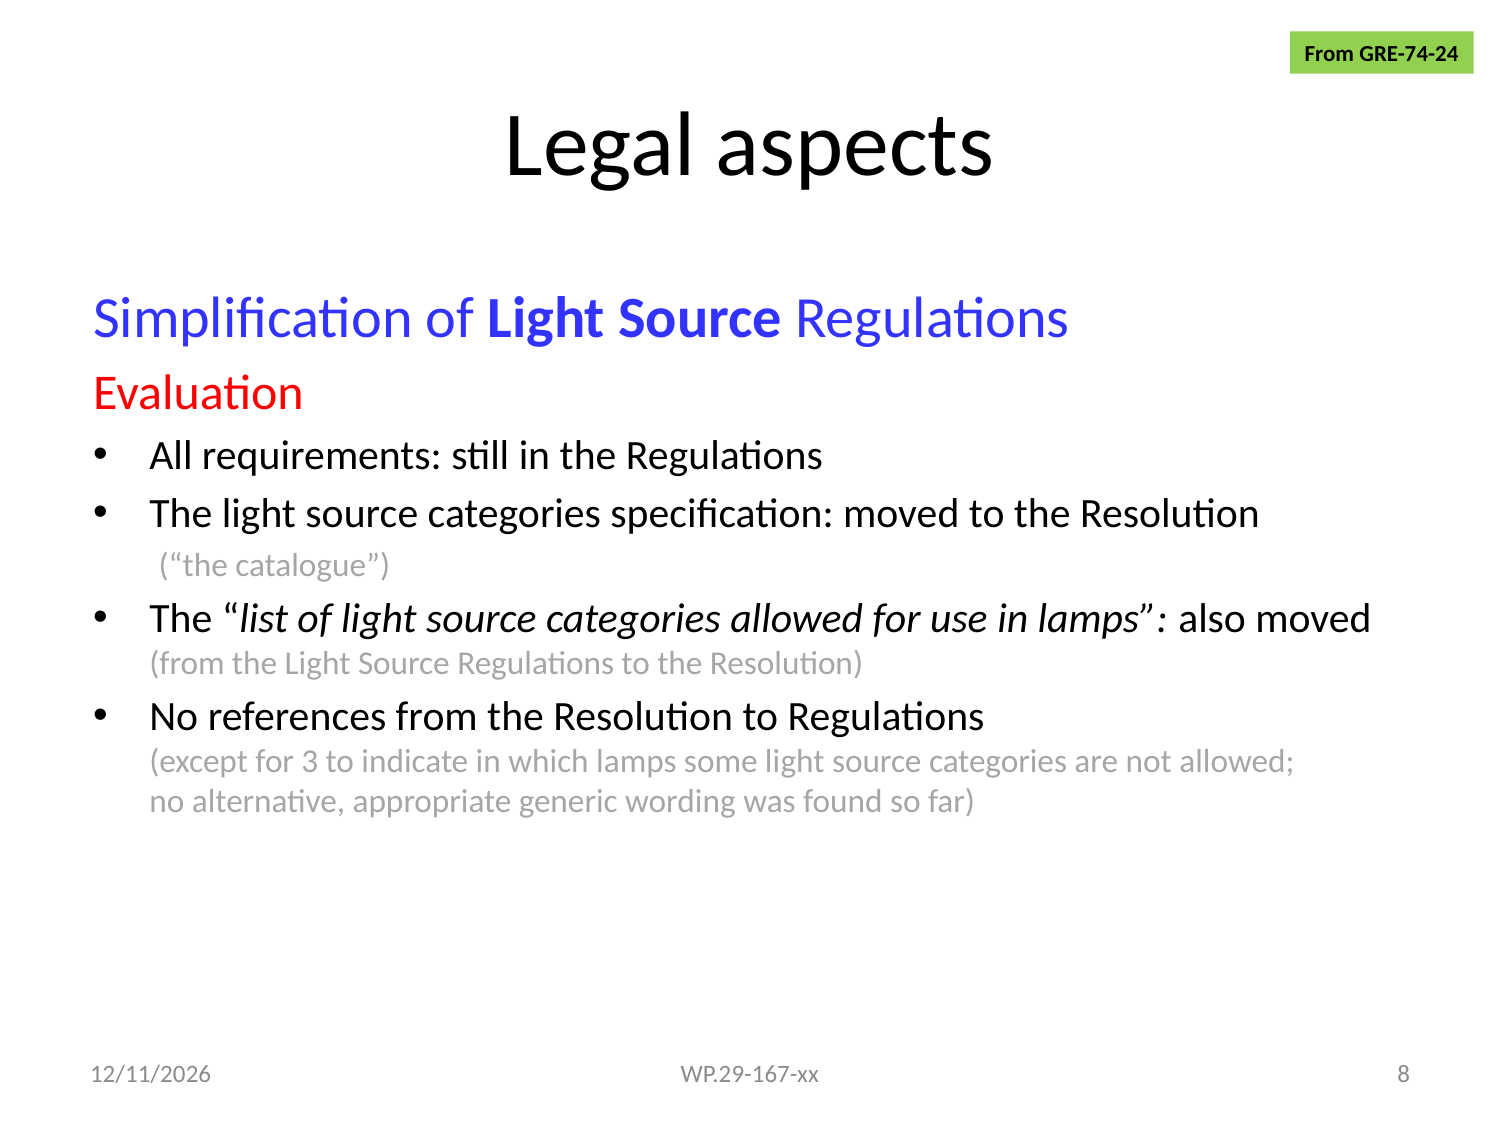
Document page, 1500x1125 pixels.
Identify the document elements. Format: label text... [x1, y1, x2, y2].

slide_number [75, 1042, 425, 1103]
footer WP.29-167-xx [512, 1042, 988, 1103]
title Legal aspects [75, 45, 1425, 233]
text_box From GRE-74-24 [1289, 31, 1474, 74]
list Simplification of Light Source Regulations Evaluation All requirements: still in the Regulations The light source categories specification: moved to the Resolution (“the catalogue”) The “list of light source categories allowed for use in lamps”: also moved (from the Light Source Regulations to the Resolution) No references from the Resolution to Regulations (except for 3 to indicate in which lamps some light source categories are not allowed; no alternative, appropriate generic wording was found so far) [78, 271, 1405, 973]
slide_number 8 [1074, 1042, 1425, 1103]
